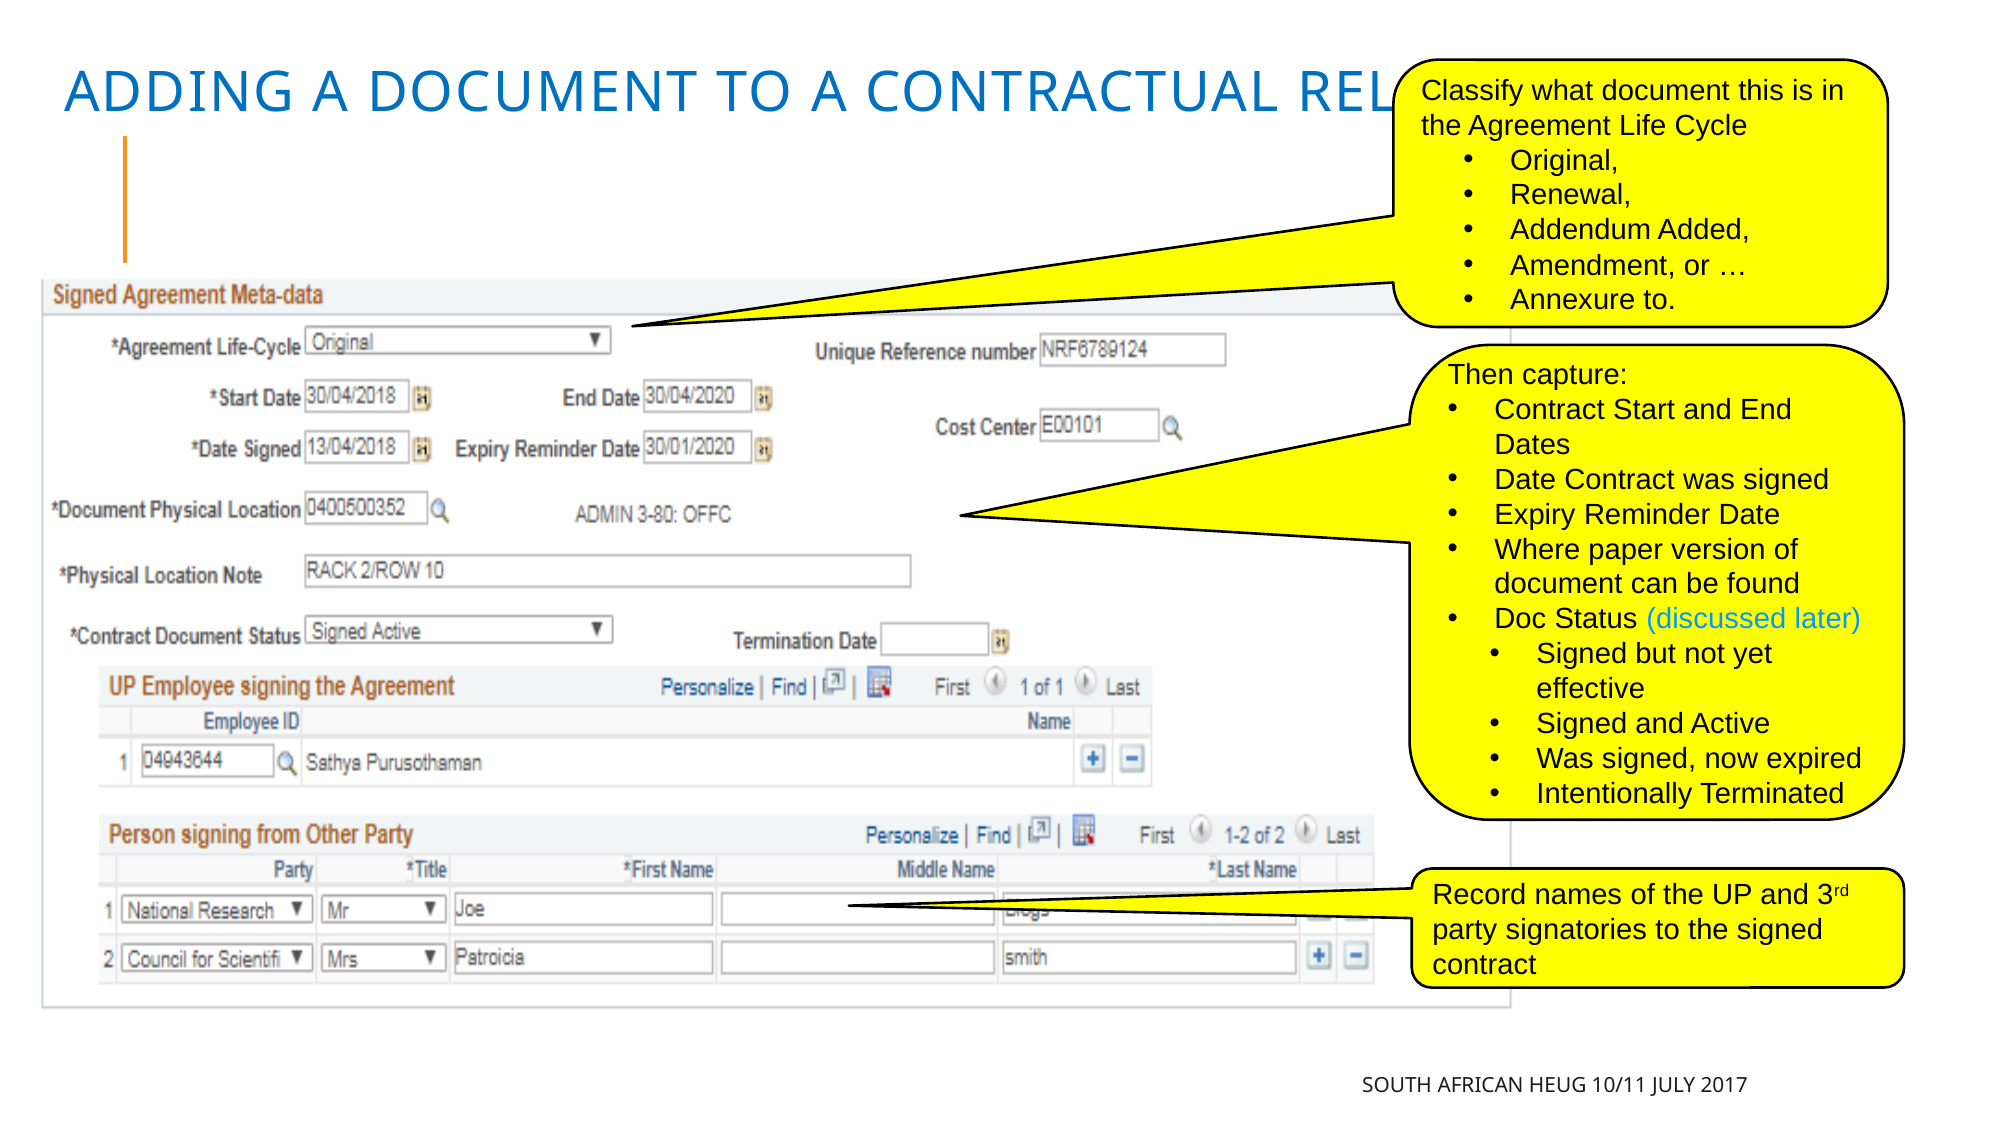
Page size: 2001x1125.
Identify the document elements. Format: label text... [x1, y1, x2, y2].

title Adding a DOCUMENT to a Contractual Relationship [49, 41, 1775, 149]
text_box Then capture: Contract Start and End Dates Date Contract was signed Expiry Reminder Date Where paper version of document can be found Doc Status (discussed later) Signed but not yet effective Signed and Active Was signed, now expired Intentionally Terminated [1531, 343, 1906, 822]
footer SOUTH AFRICAN HEUG 10/11 JULY 2017 [794, 1061, 1763, 1107]
text_box Classify what document this is in the Agreement Life Cycle Original, Renewal, Addendum Added, Amendment, or … Annexure to. [1092, 58, 1890, 329]
picture [26, 262, 1525, 1025]
text_box Record names of the UP and 3rd party signatories to the signed contract [1531, 867, 1906, 989]
